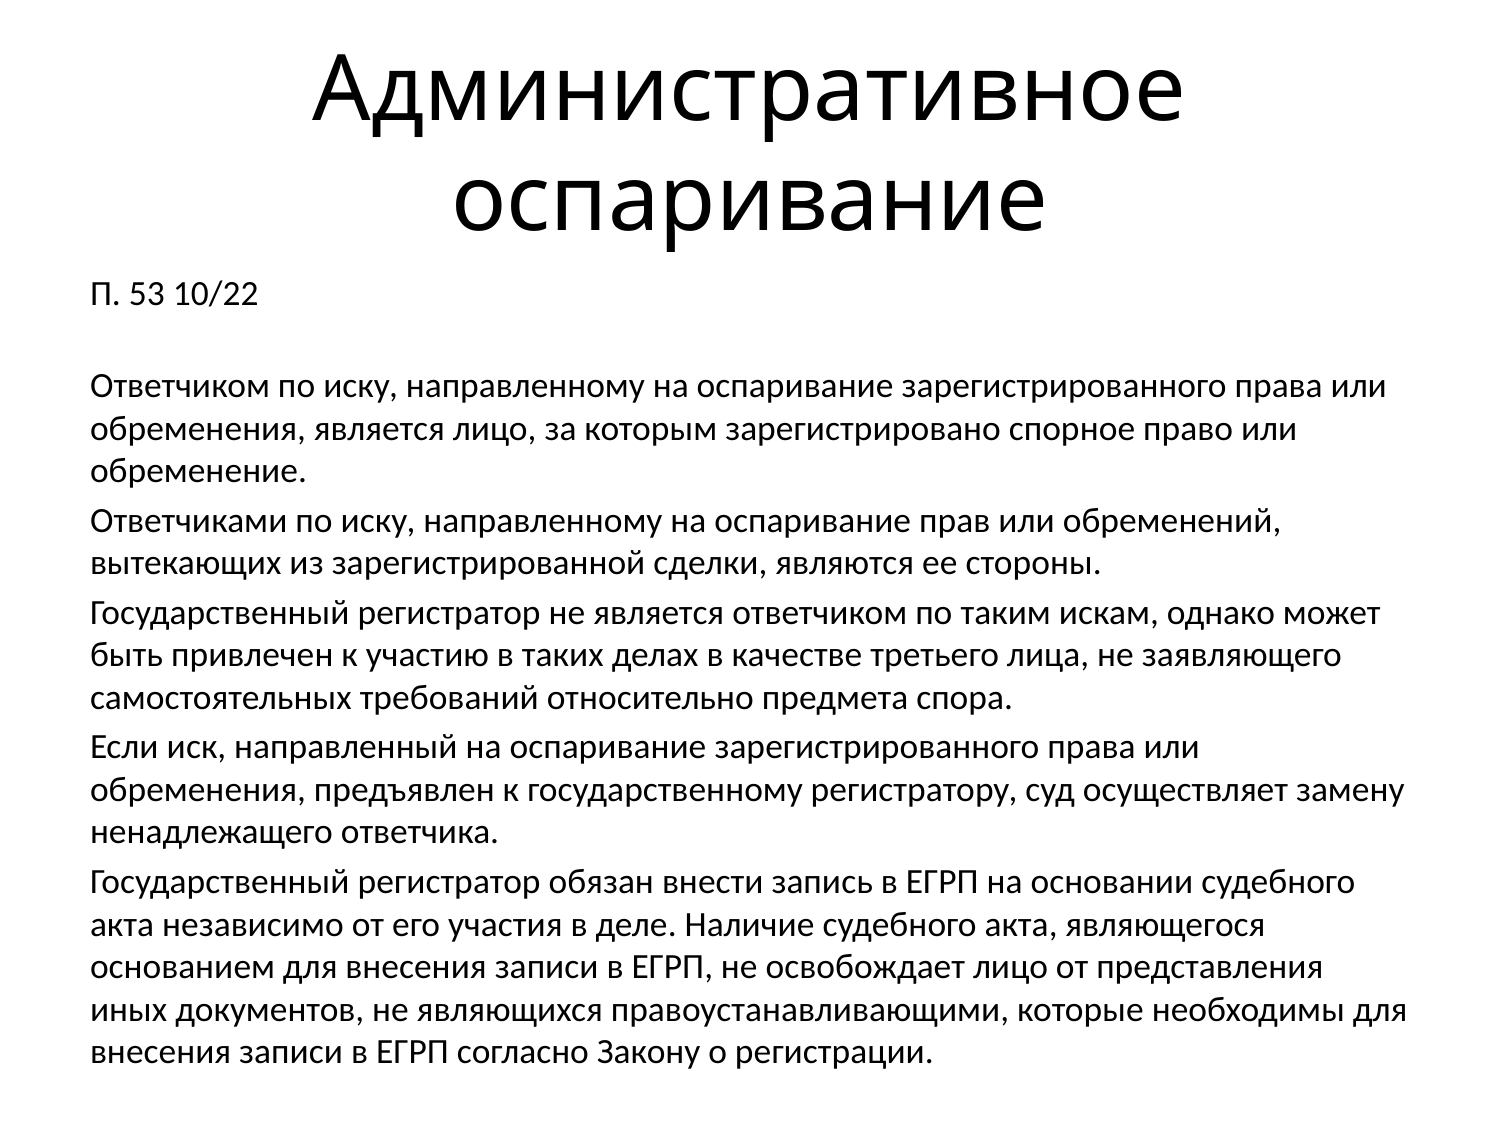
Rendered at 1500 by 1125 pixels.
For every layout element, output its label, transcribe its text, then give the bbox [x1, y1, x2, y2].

title Административное оспаривание [75, 45, 1425, 233]
list П. 53 10/22 Ответчиком по иску, направленному на оспаривание зарегистрированного права или обременения, является лицо, за которым зарегистрировано спорное право или обременение. Ответчиками по иску, направленному на оспаривание прав или обременений, вытекающих из зарегистрированной сделки, являются ее стороны. Государственный регистратор не является ответчиком по таким искам, однако может быть привлечен к участию в таких делах в качестве третьего лица, не заявляющего самостоятельных требований относительно предмета спора. Если иск, направленный на оспаривание зарегистрированного права или обременения, предъявлен к государственному регистратору, суд осуществляет замену ненадлежащего ответчика. Государственный регистратор обязан внести запись в ЕГРП на основании судебного акта независимо от его участия в деле. Наличие судебного акта, являющегося основанием для внесения записи в ЕГРП, не освобождает лицо от представления иных документов, не являющихся правоустанавливающими, которые необходимы для внесения записи в ЕГРП согласно Закону о регистрации. [75, 262, 1425, 1083]
